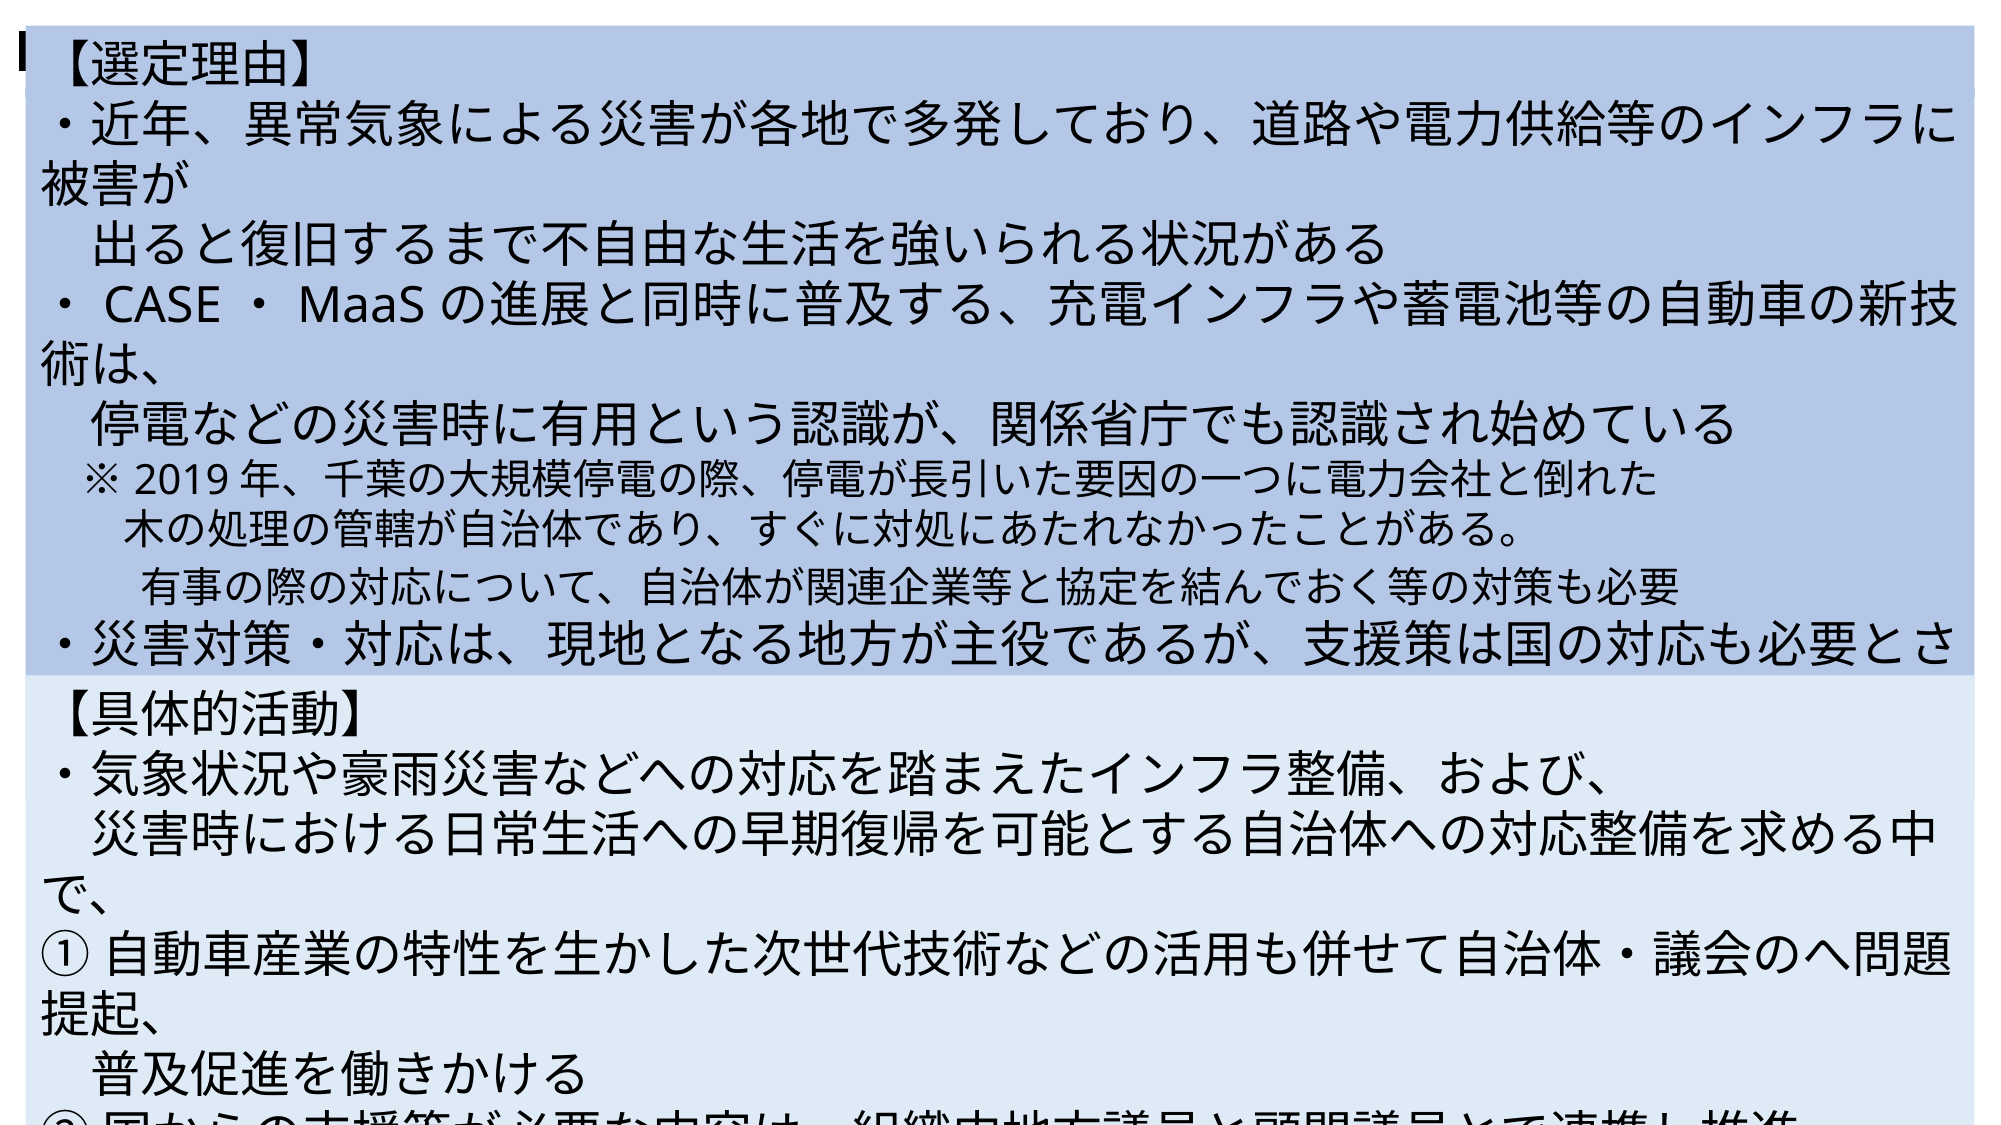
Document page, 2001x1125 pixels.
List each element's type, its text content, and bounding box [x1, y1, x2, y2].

text_box 【具体的活動】 ・気象状況や豪雨災害などへの対応を踏まえたインフラ整備、および、 災害時における日常生活への早期復帰を可能とする自治体への対応整備を求める中で、 ①自動車産業の特性を生かした次世代技術などの活用も併せて自治体・議会のへ問題提起、 普及促進を働きかける ②国からの支援等が必要な内容は、組織内地方議員と顧問議員とで連携し推進 [25, 675, 1975, 1125]
text_box ■項目詳細：災害などを踏まえたインフラ整備 [0, 12, 1812, 88]
text_box 【選定理由】 ・近年、異常気象による災害が各地で多発しており、道路や電力供給等のインフラに被害が 出ると復旧するまで不自由な生活を強いられる状況がある ・CASE・MaaSの進展と同時に普及する、充電インフラや蓄電池等の自動車の新技術は、 停電などの災害時に有用という認識が、関係省庁でも認識され始めている ※2019年、千葉の大規模停電の際、停電が長引いた要因の一つに電力会社と倒れた 木の処理の管轄が自治体であり、すぐに対処にあたれなかったことがある。 有事の際の対応について、自治体が関連企業等と協定を結んでおく等の対策も必要 ・災害対策・対応は、現地となる地方が主役であるが、支援策は国の対応も必要とされるもの であり、地方・国会議員が双方連携し取り組める内容となる。 [25, 25, 1975, 675]
